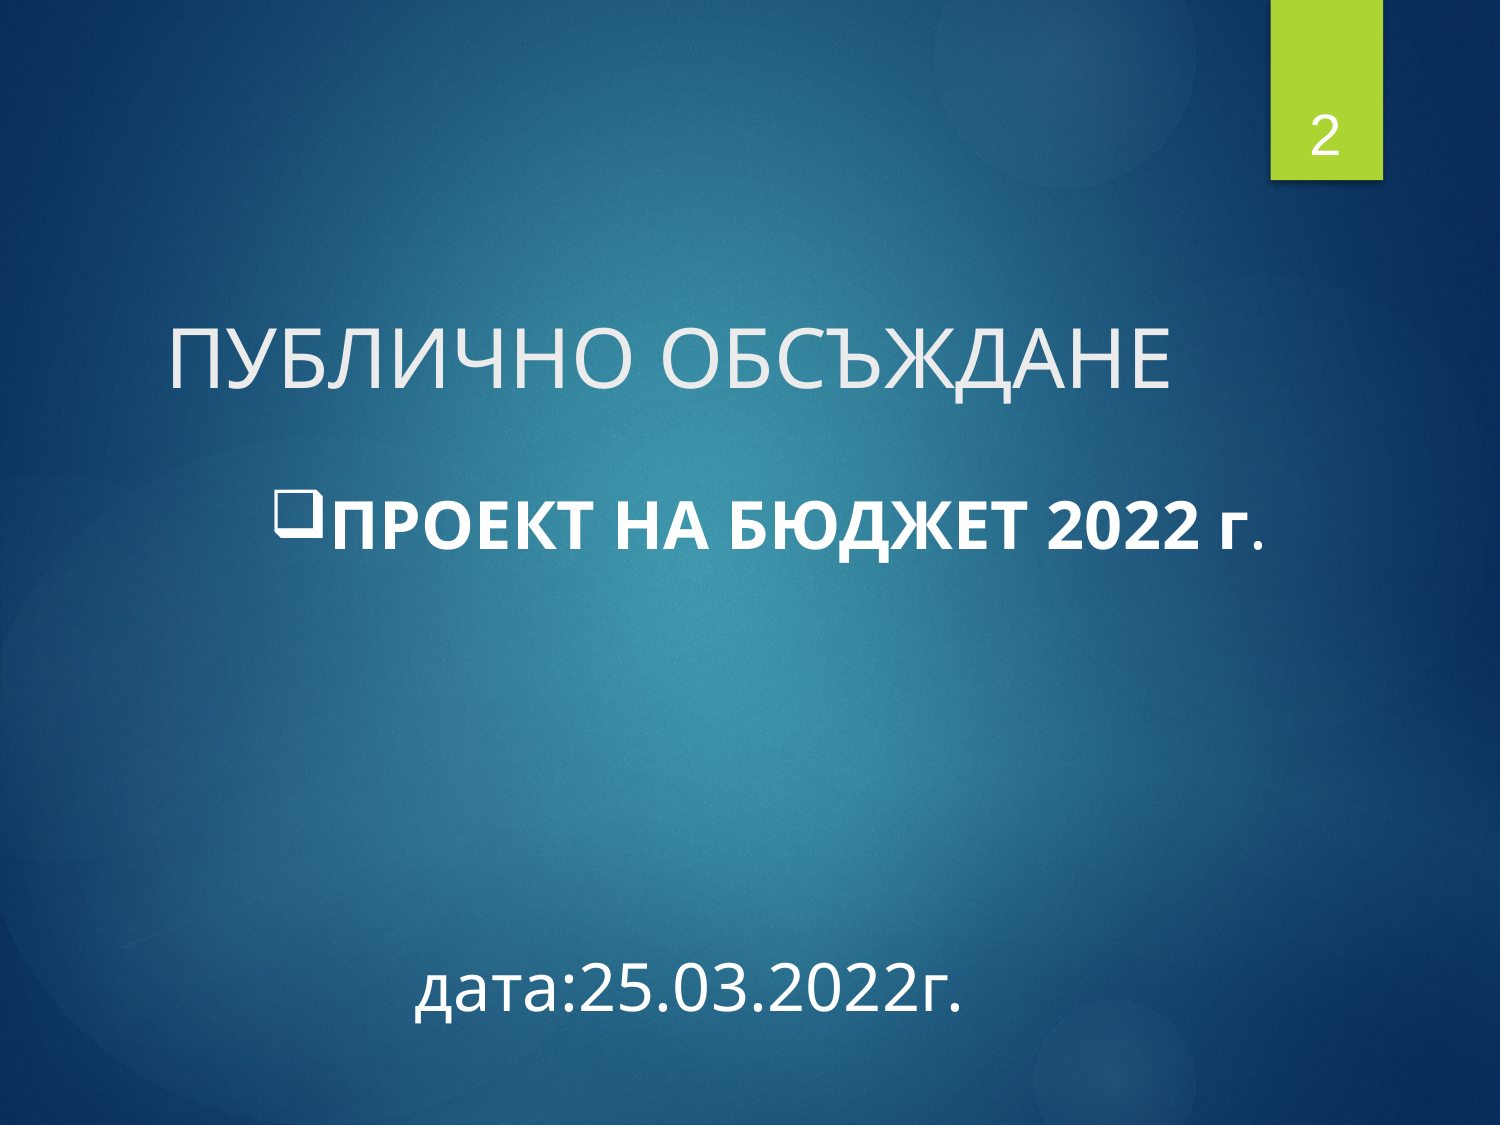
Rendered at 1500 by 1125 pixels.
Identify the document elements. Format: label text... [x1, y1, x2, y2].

text_box ПРОЕКТ НА БЮДЖЕТ 2022 г. [124, 474, 1413, 613]
title ПУБЛИЧНО ОБСЪЖДАНЕ [150, 212, 1363, 413]
slide_number 2 [1273, 48, 1378, 175]
text_box дата:25.03.2022г. [399, 937, 1038, 1050]
